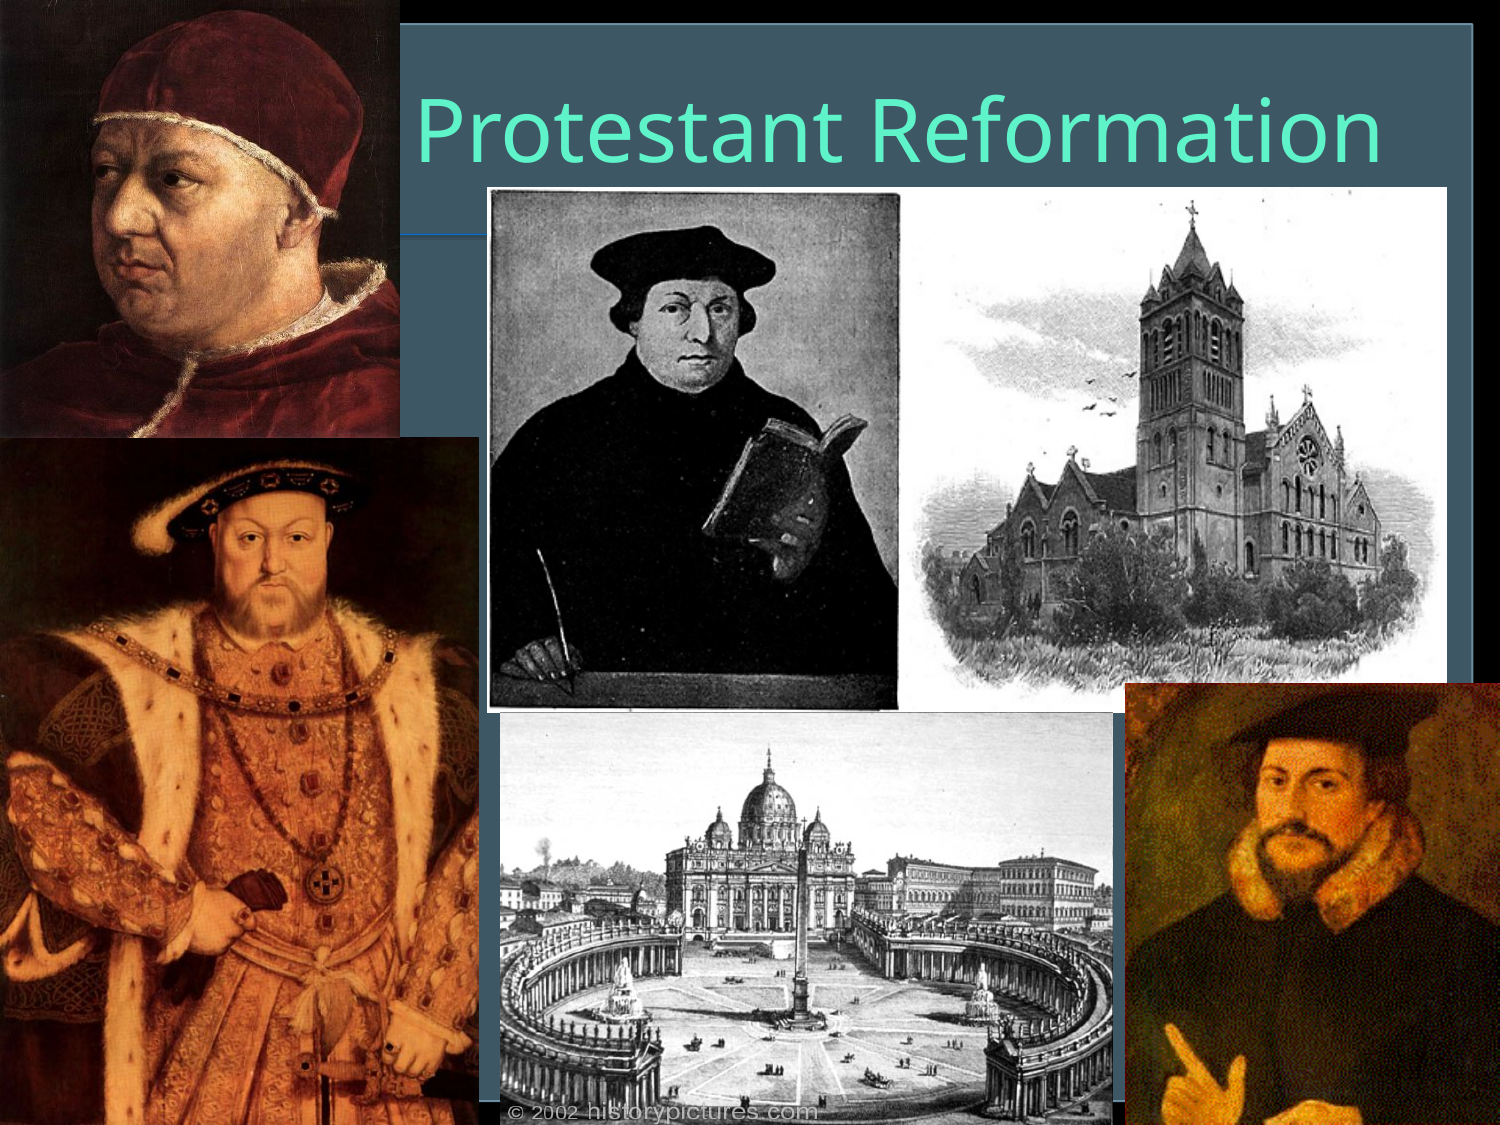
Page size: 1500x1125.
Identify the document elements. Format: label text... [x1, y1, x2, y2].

picture [487, 187, 1113, 1125]
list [905, 187, 1447, 713]
title The Protestant Reformation [406, 41, 1425, 188]
picture [0, 0, 480, 1125]
picture [1124, 683, 1500, 1125]
